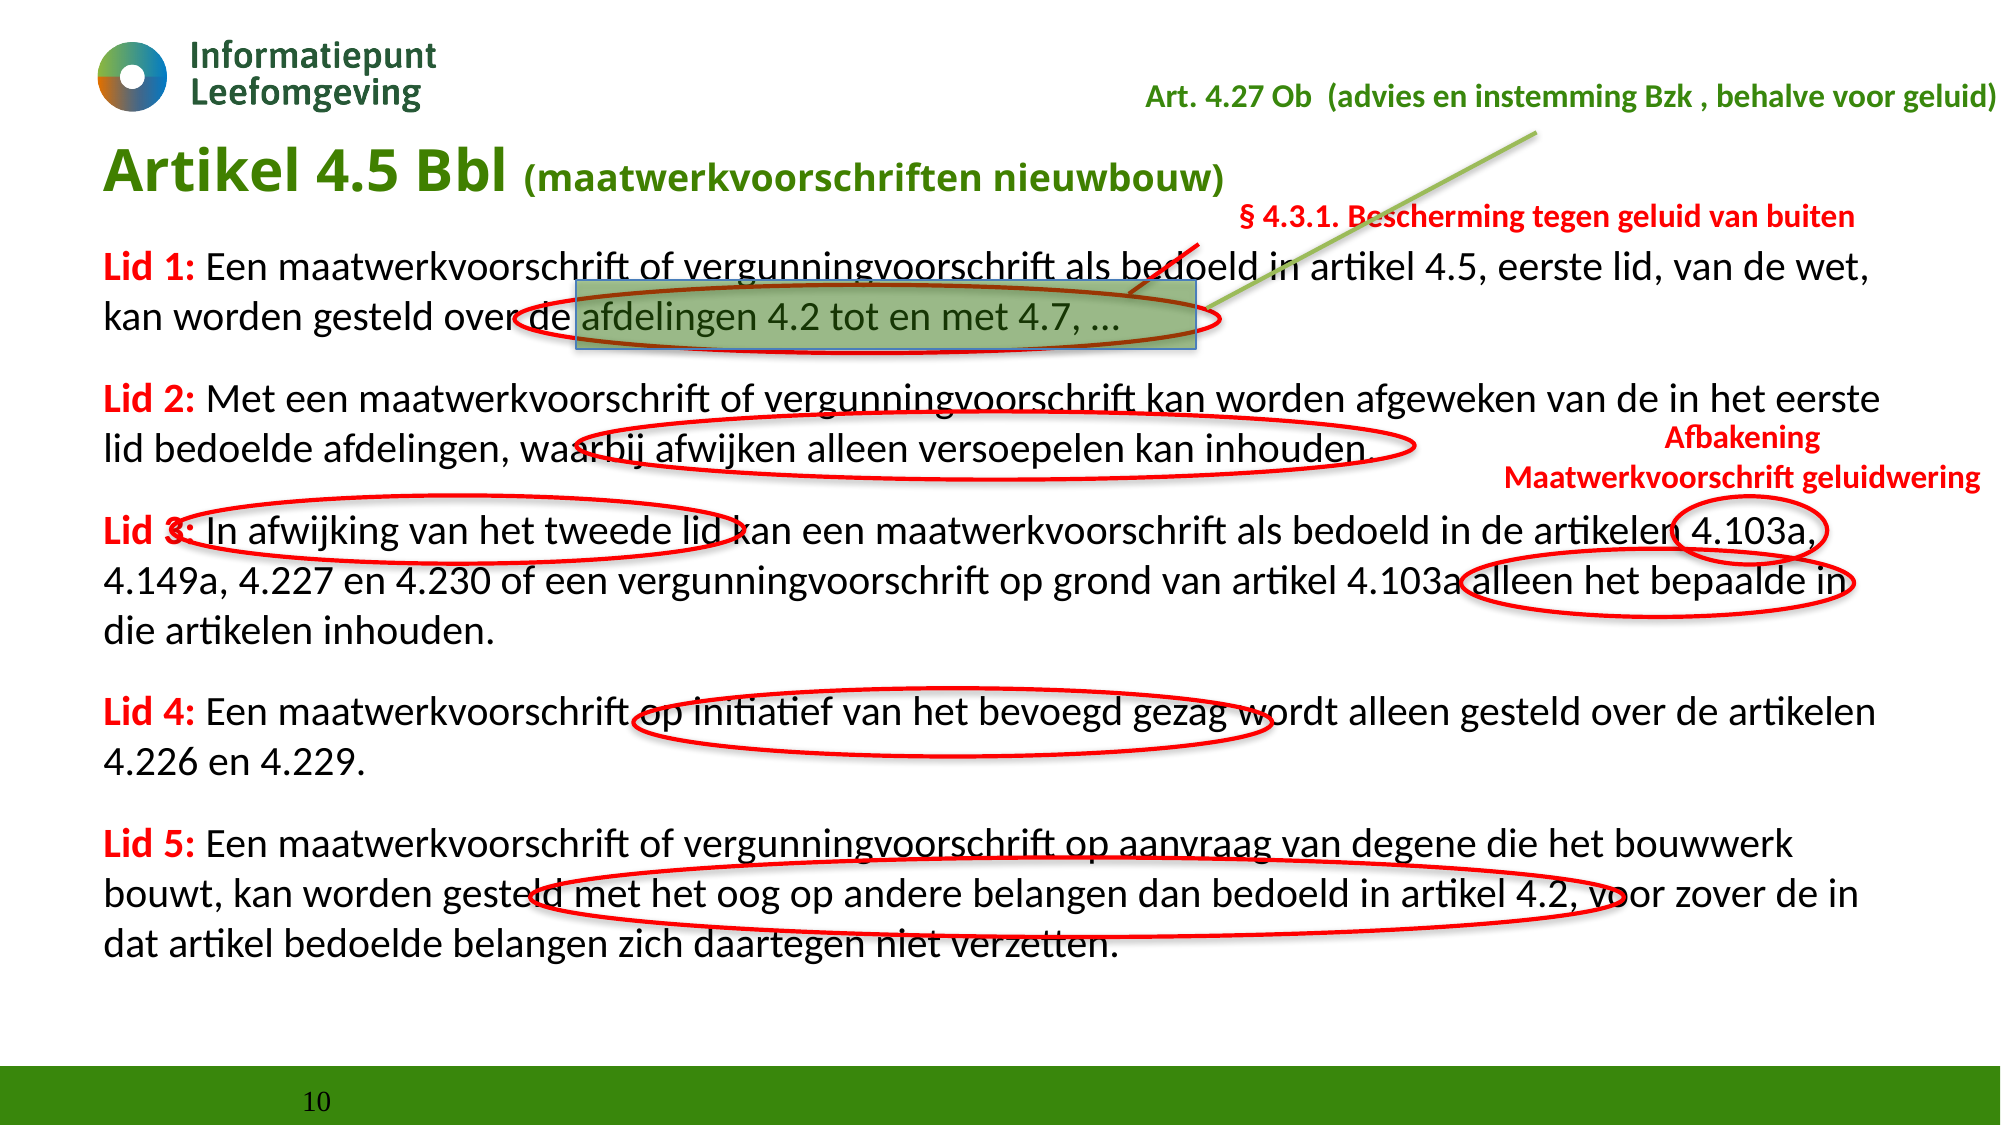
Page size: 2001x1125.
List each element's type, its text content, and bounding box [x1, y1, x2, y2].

text_box Art. 4.27 Ob (advies en instemming Bzk , behalve voor geluid) [1130, 67, 2000, 122]
footer 10 [0, 1070, 634, 1125]
text_box [632, 687, 1273, 758]
picture [68, 12, 513, 142]
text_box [514, 186, 1876, 354]
text_box [529, 856, 1625, 938]
text_box Lid 1: Een maatwerkvoorschrift of vergunningvoorschrift als bedoeld in artikel 4.5, eerste lid, van de wet, kan worden gesteld over de afdelingen 4.2 tot en met 4.7, … Lid 2: Met een maatwerkvoorschrift of vergunningvoorschrift kan worden afgeweken van de in het eerste lid bedoelde afdelingen, waarbij afwijken alleen versoepelen kan inhouden. Lid 3: In afwijking van het tweede lid kan een maatwerkvoorschrift als bedoeld in de artikelen 4.103a, 4.149a, 4.227 en 4.230 of een vergunningvoorschrift op grond van artikel 4.103a alleen het bepaalde in die artikelen inhouden. Lid 4: Een maatwerkvoorschrift op initiatief van het bevoegd gezag wordt alleen gesteld over de artikelen 4.226 en 4.229. Lid 5: Een maatwerkvoorschrift of vergunningvoorschrift op aanvraag van degene die het bouwwerk bouwt, kan worden gesteld met het oog op andere belangen dan bedoeld in artikel 4.2, voor zover de in dat artikel bedoelde belangen zich daartegen niet verzetten. [88, 231, 1903, 1009]
text_box [1460, 576, 1855, 618]
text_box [1206, 132, 1537, 309]
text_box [170, 407, 2000, 565]
title Artikel 4.5 Bbl (maatwerkvoorschriften nieuwbouw) [88, 118, 1966, 227]
